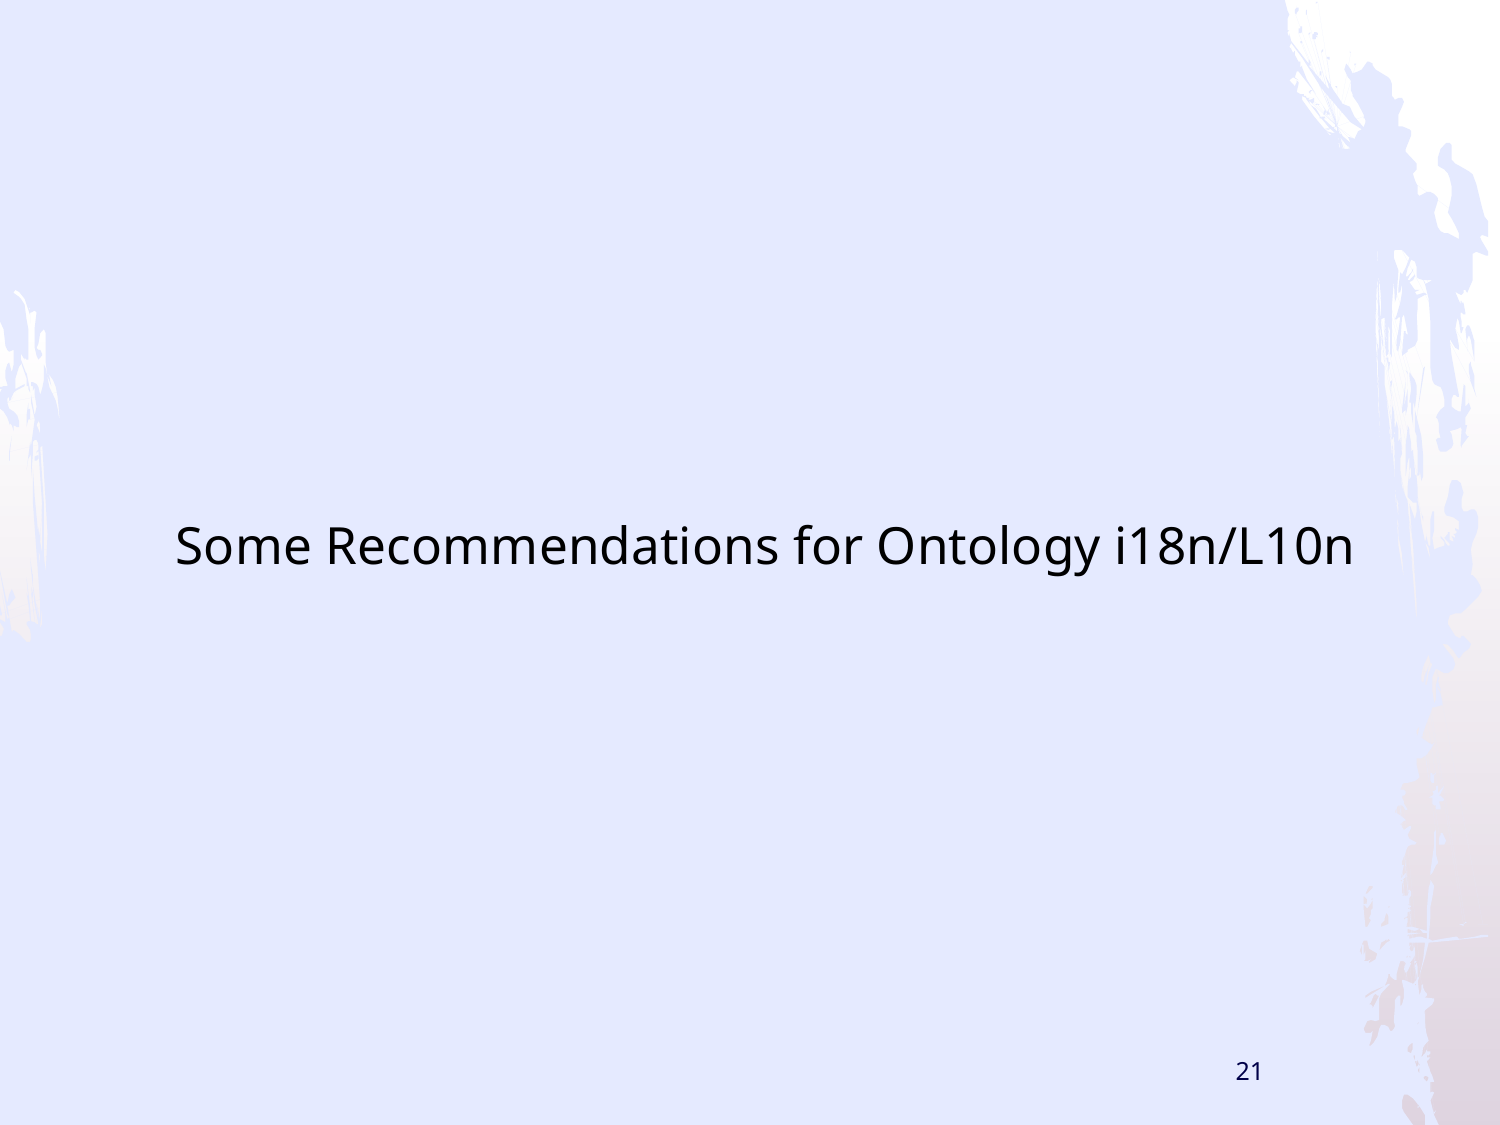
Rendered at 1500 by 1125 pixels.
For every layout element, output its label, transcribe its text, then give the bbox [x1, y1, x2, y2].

slide_number 21 [1074, 1042, 1425, 1103]
title Some Recommendations for Ontology i18n/L10n [135, 479, 1397, 609]
